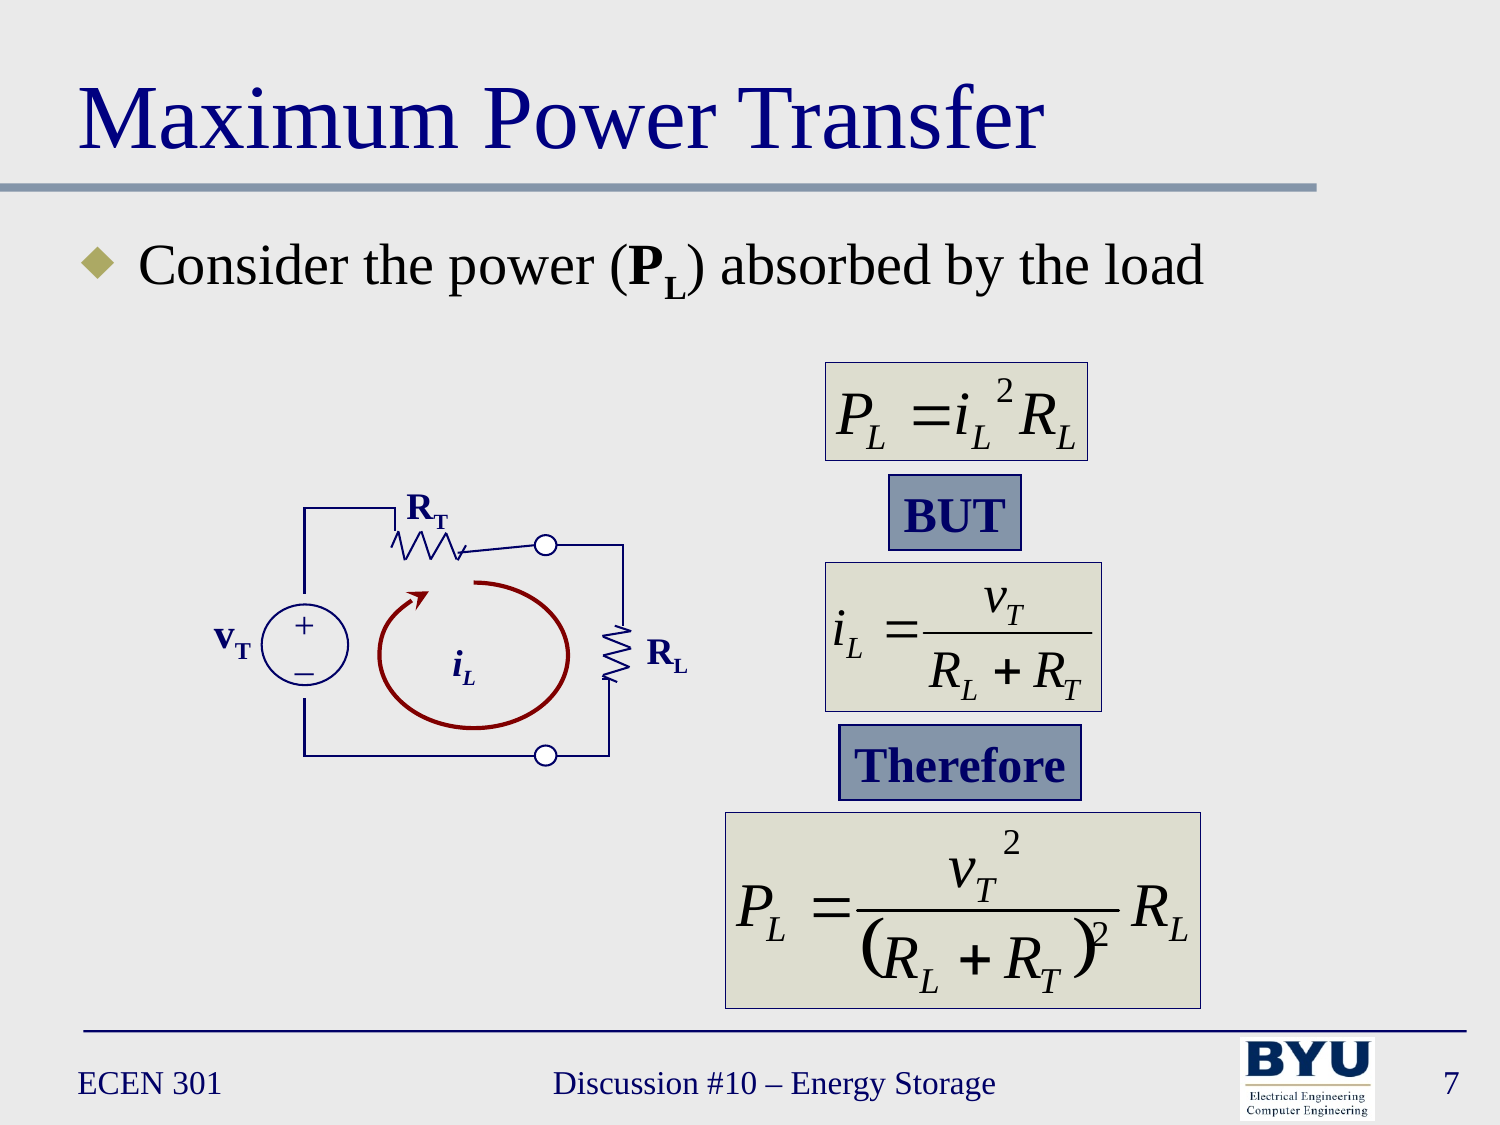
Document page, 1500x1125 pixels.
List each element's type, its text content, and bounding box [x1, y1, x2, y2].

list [824, 562, 1102, 712]
footer Discussion #10 – Energy Storage [487, 1049, 1063, 1113]
slide_number 7 [1162, 1049, 1476, 1113]
list Consider the power (PL) absorbed by the load [66, 218, 1438, 380]
picture [1240, 1037, 1375, 1049]
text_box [197, 474, 705, 766]
title Maximum Power Transfer [62, 24, 1438, 176]
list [824, 362, 1088, 461]
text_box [724, 812, 1201, 1010]
text_box Therefore [839, 724, 1082, 800]
text_box BUT [888, 474, 1022, 550]
picture [1240, 1113, 1375, 1121]
slide_number ECEN 301 [62, 1049, 388, 1113]
